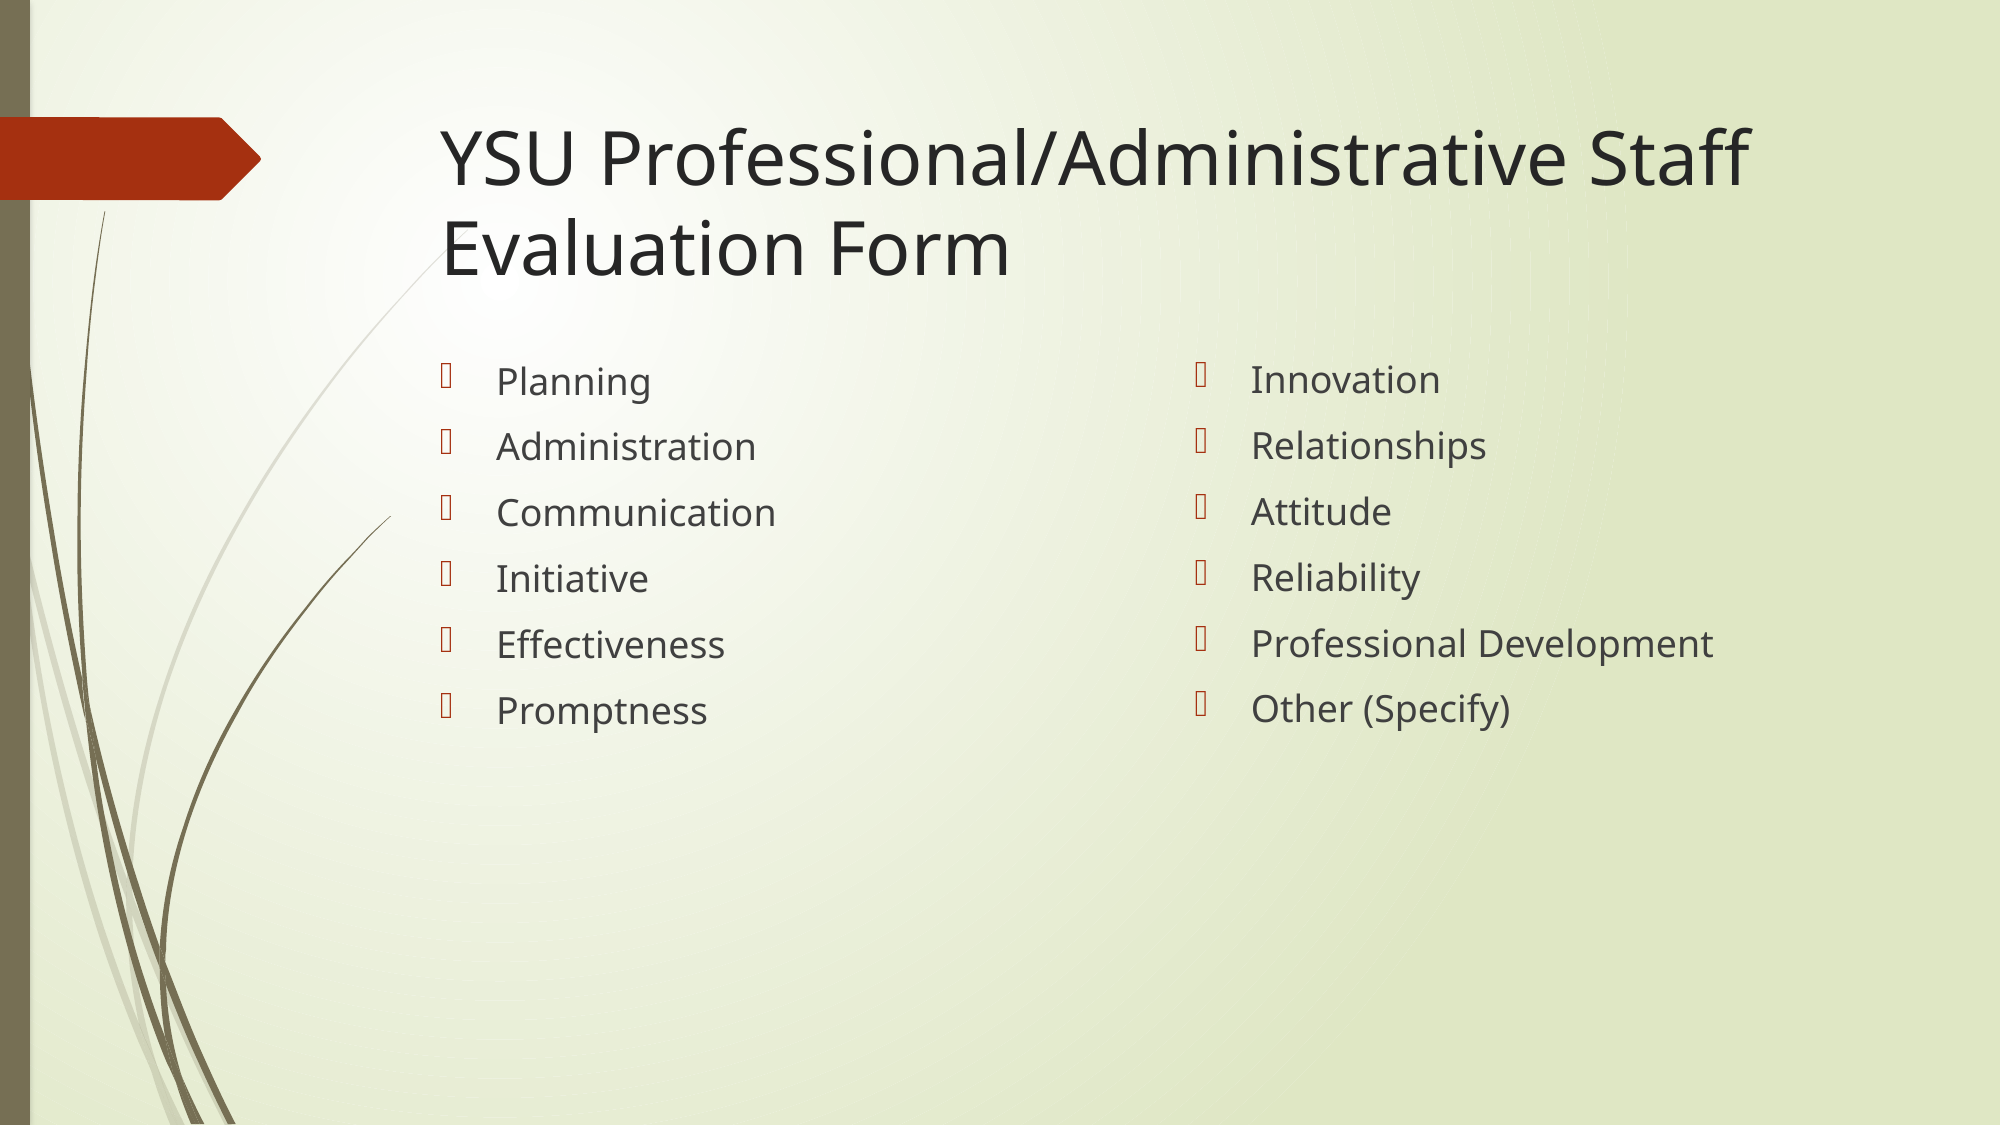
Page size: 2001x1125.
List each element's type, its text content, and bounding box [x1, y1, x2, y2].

list Planning Administration Communication Initiative Effectiveness Promptness [424, 350, 1133, 970]
list Innovation Relationships Attitude Reliability Professional Development Other (Specify) [1179, 348, 1888, 969]
title YSU Professional/Administrative Staff Evaluation Form [425, 102, 1888, 313]
